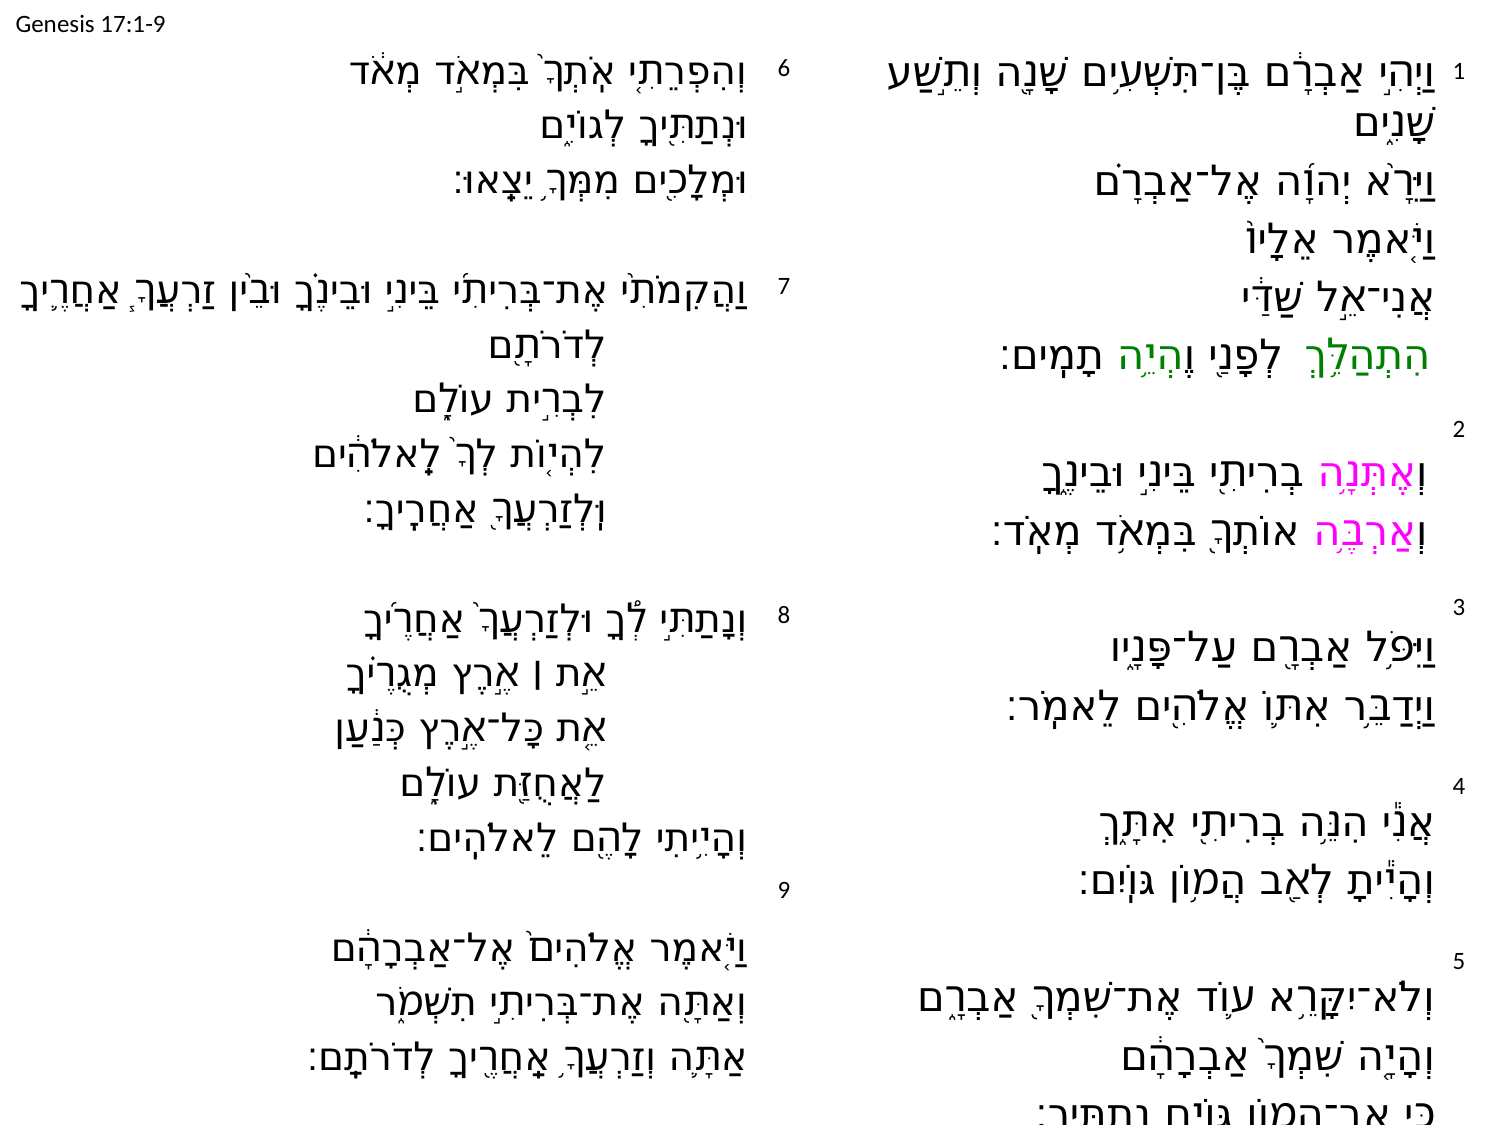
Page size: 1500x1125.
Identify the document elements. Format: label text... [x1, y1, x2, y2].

text_box 4 [1437, 762, 1481, 808]
text_box Genesis 17:1-9 [0, 0, 182, 45]
text_box 5 [1437, 937, 1481, 983]
text_box 8 [762, 591, 806, 637]
text_box 6 [762, 44, 806, 89]
text_box וְהִפְרֵתִ֤י אֹֽתְךָ֙ בִּמְאֹ֣ד מְאֹ֔ד וּנְתַתִּ֖יךָ לְגוֹיִ֑ם וּמְלָכִ֖ים מִמְּךָ֥ יֵצֵֽאוּ׃ וַהֲקִמֹתִ֨י אֶת־בְּרִיתִ֜י בֵּינִ֣י וּבֵינֶ֗ךָ וּבֵ֨ין זַרְעֲךָ֧ אַחֲרֶ֛יךָ לְדֹרֹתָ֖ם לִבְרִ֣ית עוֹלָ֑ם לִהְי֤וֹת לְךָ֙ לֵֽאלֹהִ֔ים וּֽלְזַרְעֲךָ֖ אַחֲרֶֽיךָ׃ וְנָתַתִּ֣י לְ֠ךָ וּלְזַרְעֲךָ֨ אַחֲרֶ֜יךָ אֵ֣ת ׀ אֶ֣רֶץ מְגֻרֶ֗יךָ אֵ֚ת כָּל־אֶ֣רֶץ כְּנַ֔עַן לַאֲחֻזַּ֖ת עוֹלָ֑ם וְהָיִ֥יתִי לָהֶ֖ם לֵאלֹהִֽים׃ וַיֹּ֤אמֶר אֱלֹהִים֙ אֶל־אַבְרָהָ֔ם וְאַתָּ֖ה אֶת־בְּרִיתִ֣י תִשְׁמֹ֑ר אַתָּ֛ה וְזַרְעֲךָ֥ אַֽחֲרֶ֖יךָ לְדֹרֹתָֽם׃ [0, 37, 763, 1113]
text_box 7 [762, 262, 806, 308]
text_box 3 [1437, 583, 1481, 628]
text_box 9 [762, 865, 806, 911]
text_box 2 [1437, 404, 1481, 450]
text_box וַיְהִ֣י אַבְרָ֔ם בֶּן־תִּשְׁעִ֥ים שָׁנָ֖ה וְתֵ֣שַׁע שָׁנִ֑ים וַיֵּרָ֨א יְהוָ֜ה אֶל־אַבְרָ֗ם וַיֹּ֤אמֶר אֵלָיו֙ אֲנִי־אֵ֣ל שַׁדַּ֔י הִתְהַלֵּ֥ךְ לְפָנַ֖י וֶהְיֵ֥ה תָמִֽים׃ וְאֶתְּנָ֥ה בְרִיתִ֖י בֵּינִ֣י וּבֵינֶ֑ךָ וְאַרְבֶּ֥ה אוֹתְךָ֖ בִּמְאֹ֥ד מְאֹֽד׃ וַיִּפֹּ֥ל אַבְרָ֖ם עַל־פָּנָ֑יו וַיְדַבֵּ֥ר אִתּ֛וֹ אֱלֹהִ֖ים לֵאמֹֽר׃ אֲנִ֕י הִנֵּ֥ה בְרִיתִ֖י אִתָּ֑ךְ וְהָיִ֕יתָ לְאַ֖ב הֲמ֥וֹן גּוֹיִֽם׃ וְלֹא־יִקָּרֵ֥א ע֛וֹד אֶת־שִׁמְךָ֖ אַבְרָ֑ם וְהָיָ֤ה שִׁמְךָ֙ אַבְרָהָ֔ם כִּ֛י אַב־הֲמ֥וֹן גּוֹיִ֖ם נְתַתִּֽיךָ׃ [800, 37, 1450, 1113]
text_box 1 [1437, 47, 1481, 93]
